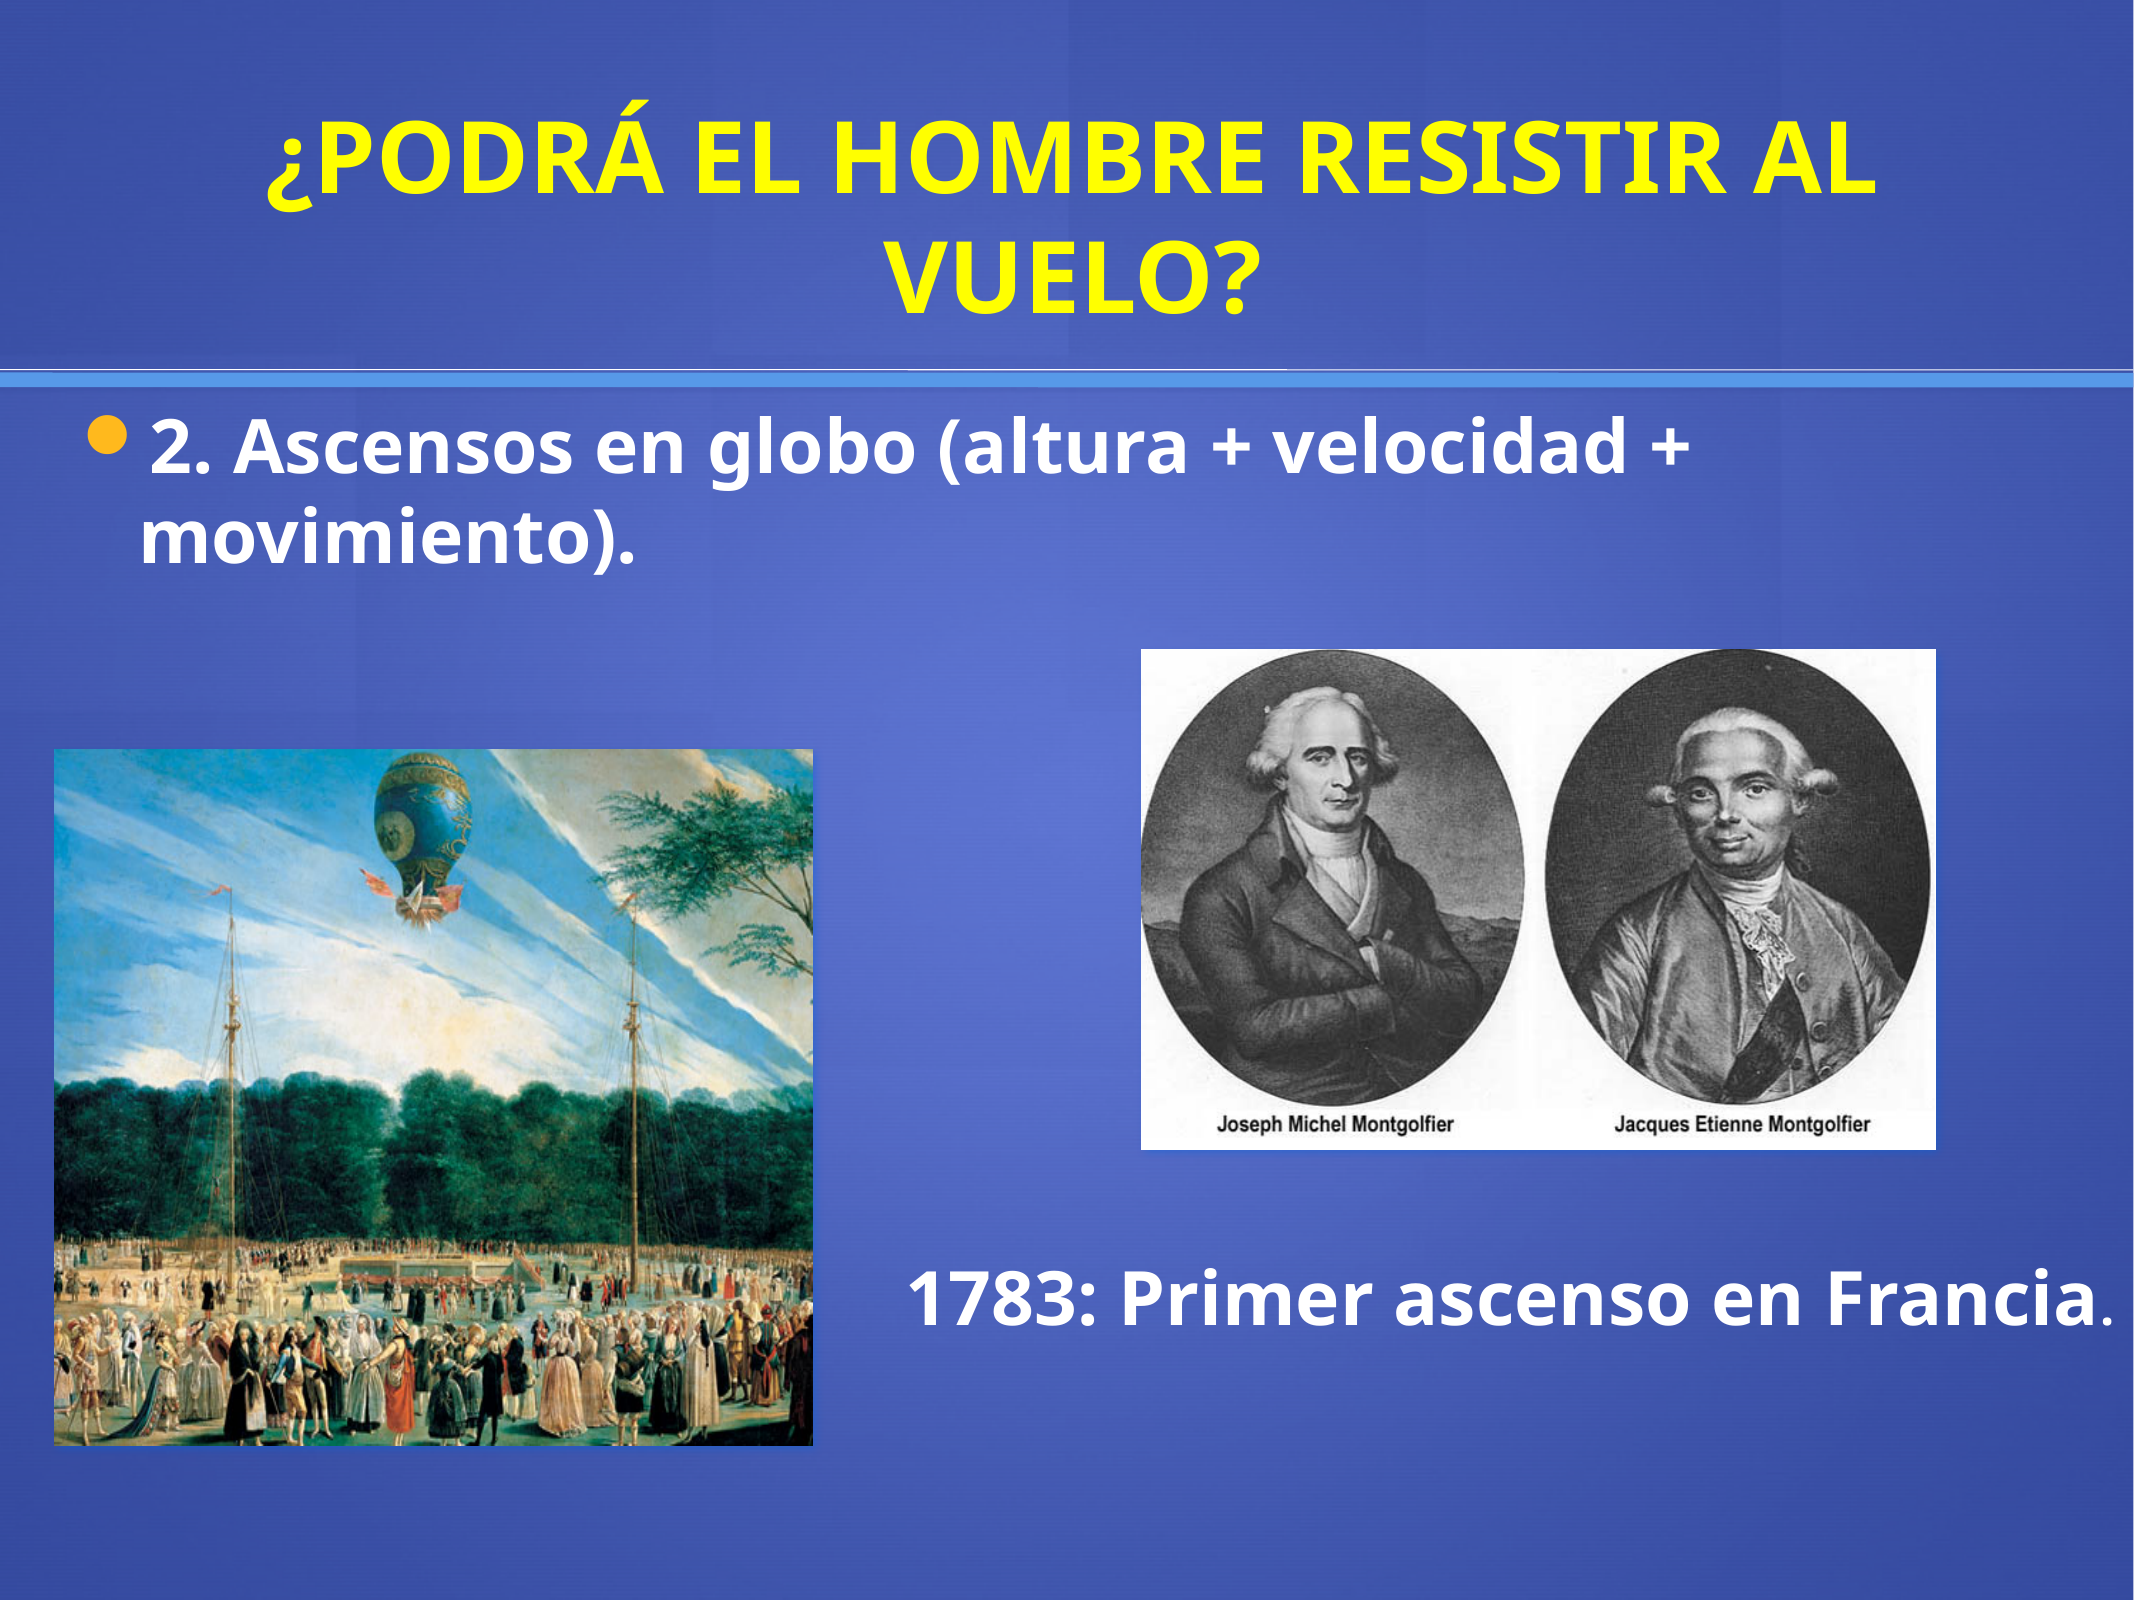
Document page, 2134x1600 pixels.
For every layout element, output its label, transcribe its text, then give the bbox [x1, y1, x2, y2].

title ¿Podrá el hombre resistir al vuelo? [79, 0, 2067, 307]
picture [376, 748, 386, 752]
picture [53, 748, 814, 1447]
list 2. Ascensos en globo (altura + velocidad + movimiento). [54, 387, 1780, 667]
text_box 1783: Primer ascenso en Francia. [892, 1250, 2115, 1341]
picture [1140, 648, 1937, 1152]
picture [320, 756, 335, 761]
